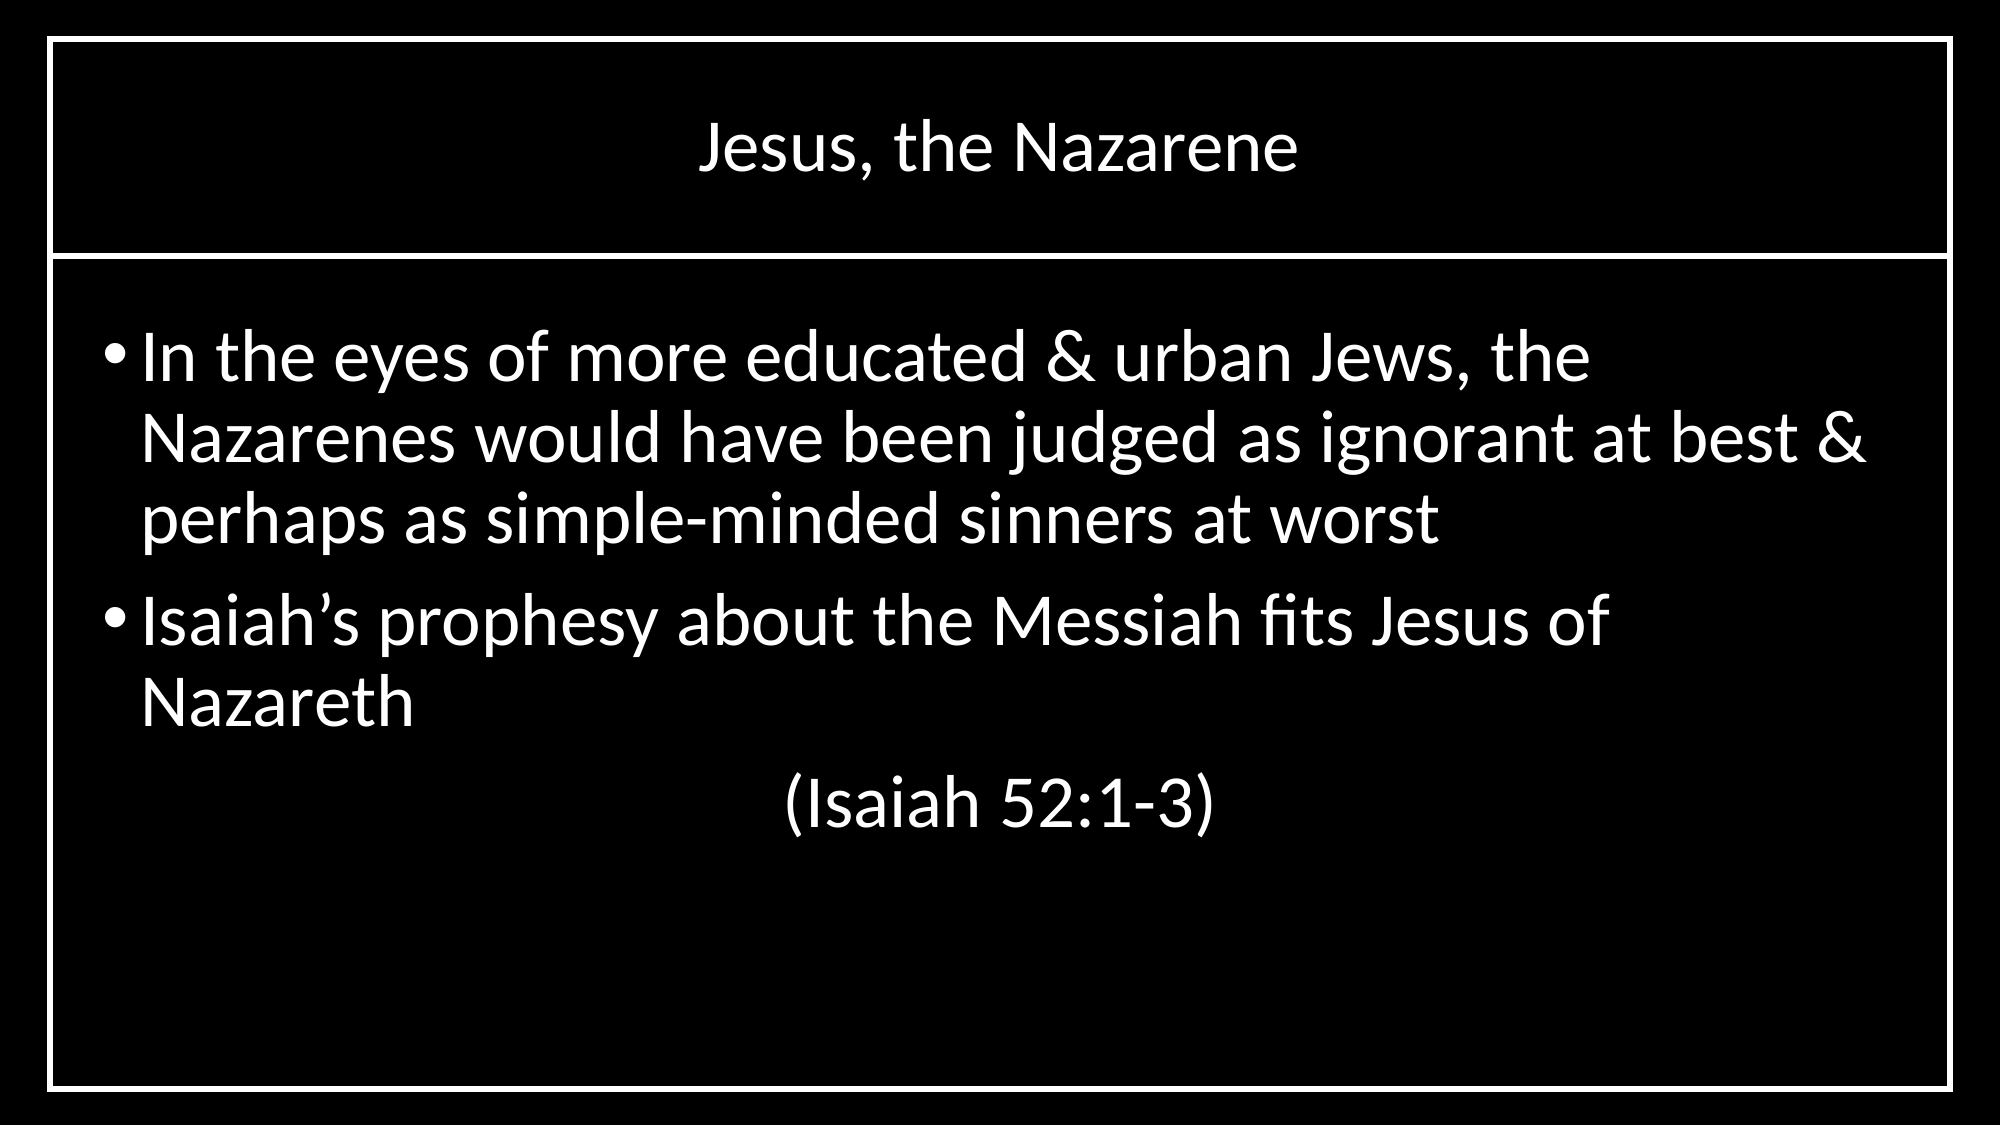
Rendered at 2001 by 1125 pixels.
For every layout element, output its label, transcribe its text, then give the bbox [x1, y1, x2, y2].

text_box Jesus, the Nazarene [49, 38, 1950, 257]
text_box [49, 38, 1951, 1090]
